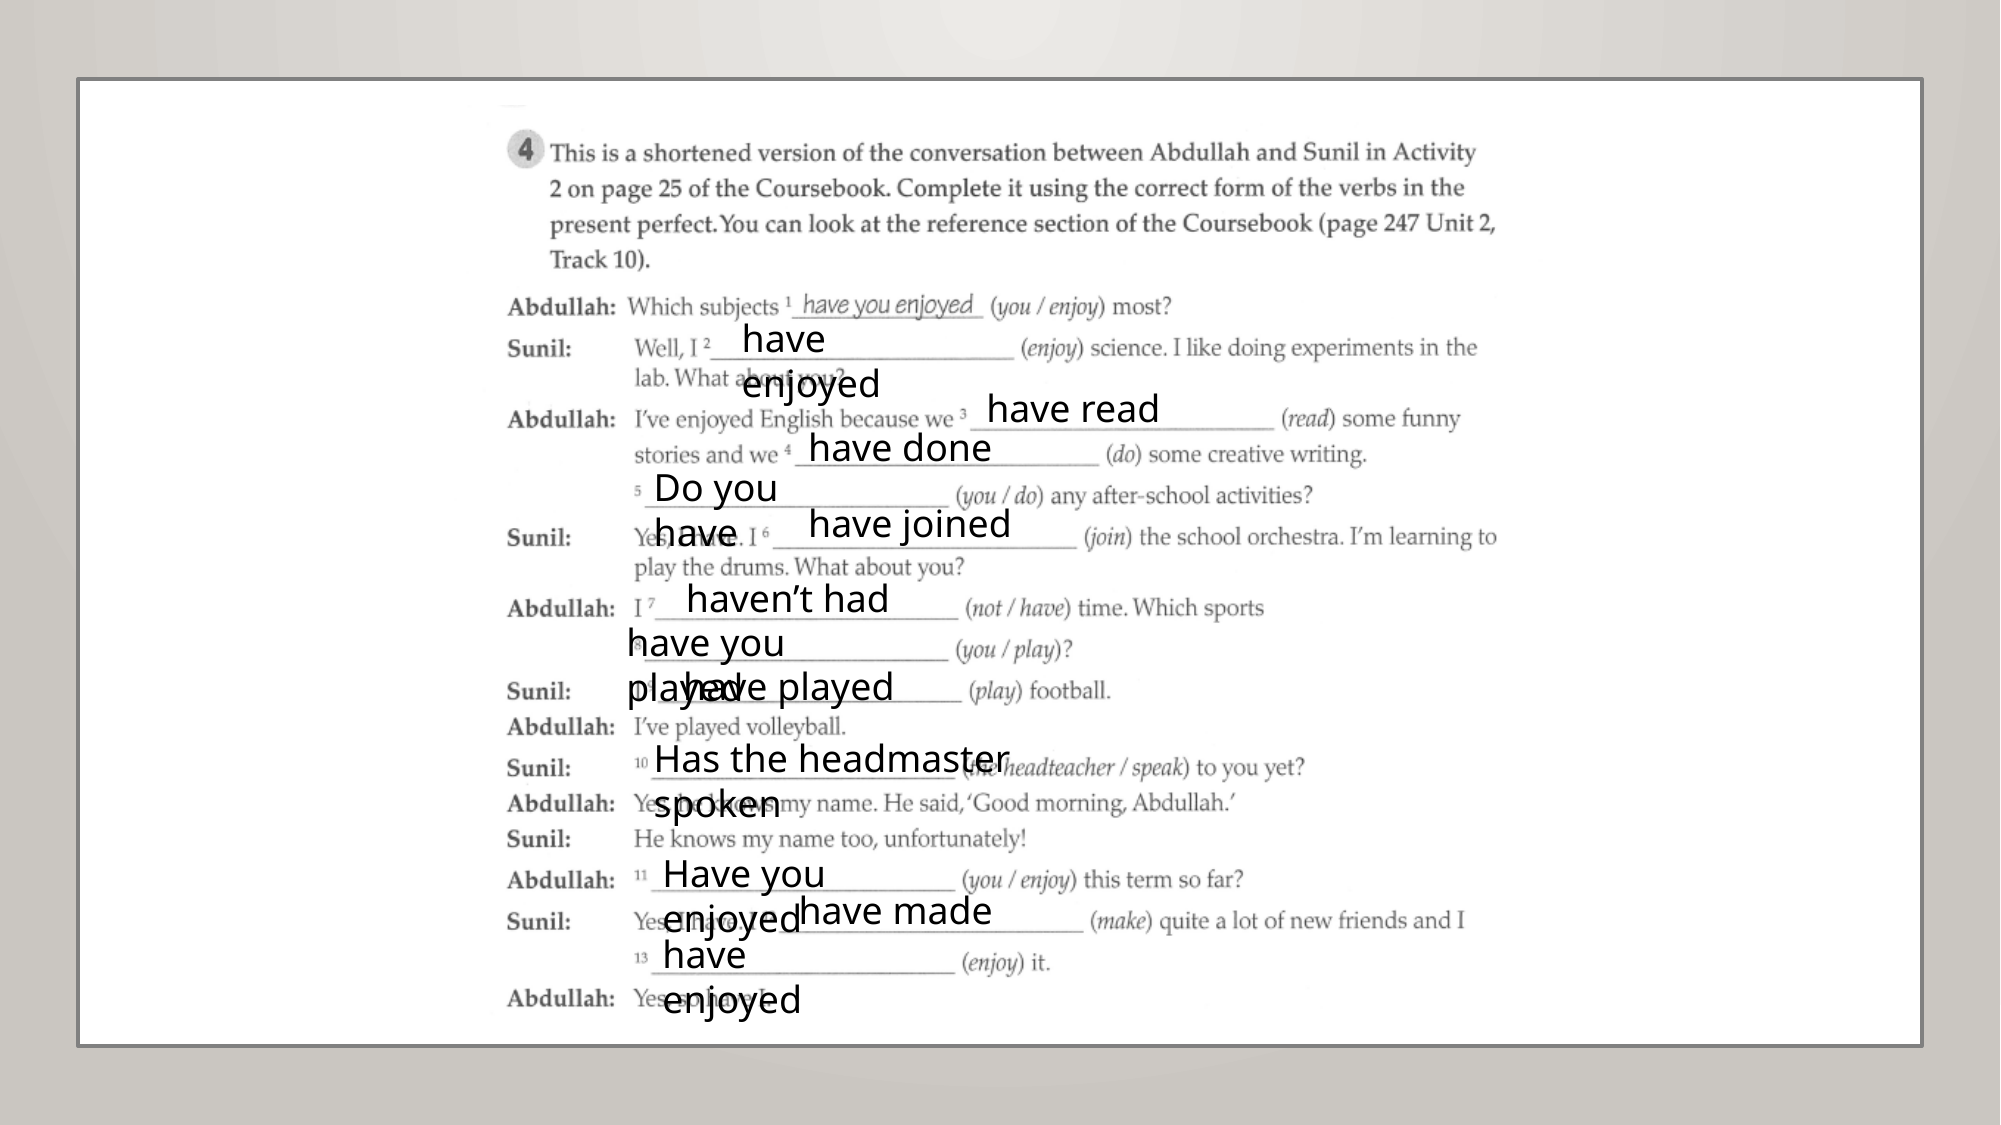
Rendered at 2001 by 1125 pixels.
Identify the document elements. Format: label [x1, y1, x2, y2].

text_box [0, 0, 2000, 1004]
list [449, 105, 1551, 1020]
text_box [77, 77, 1923, 1004]
picture [0, 1006, 2000, 1125]
